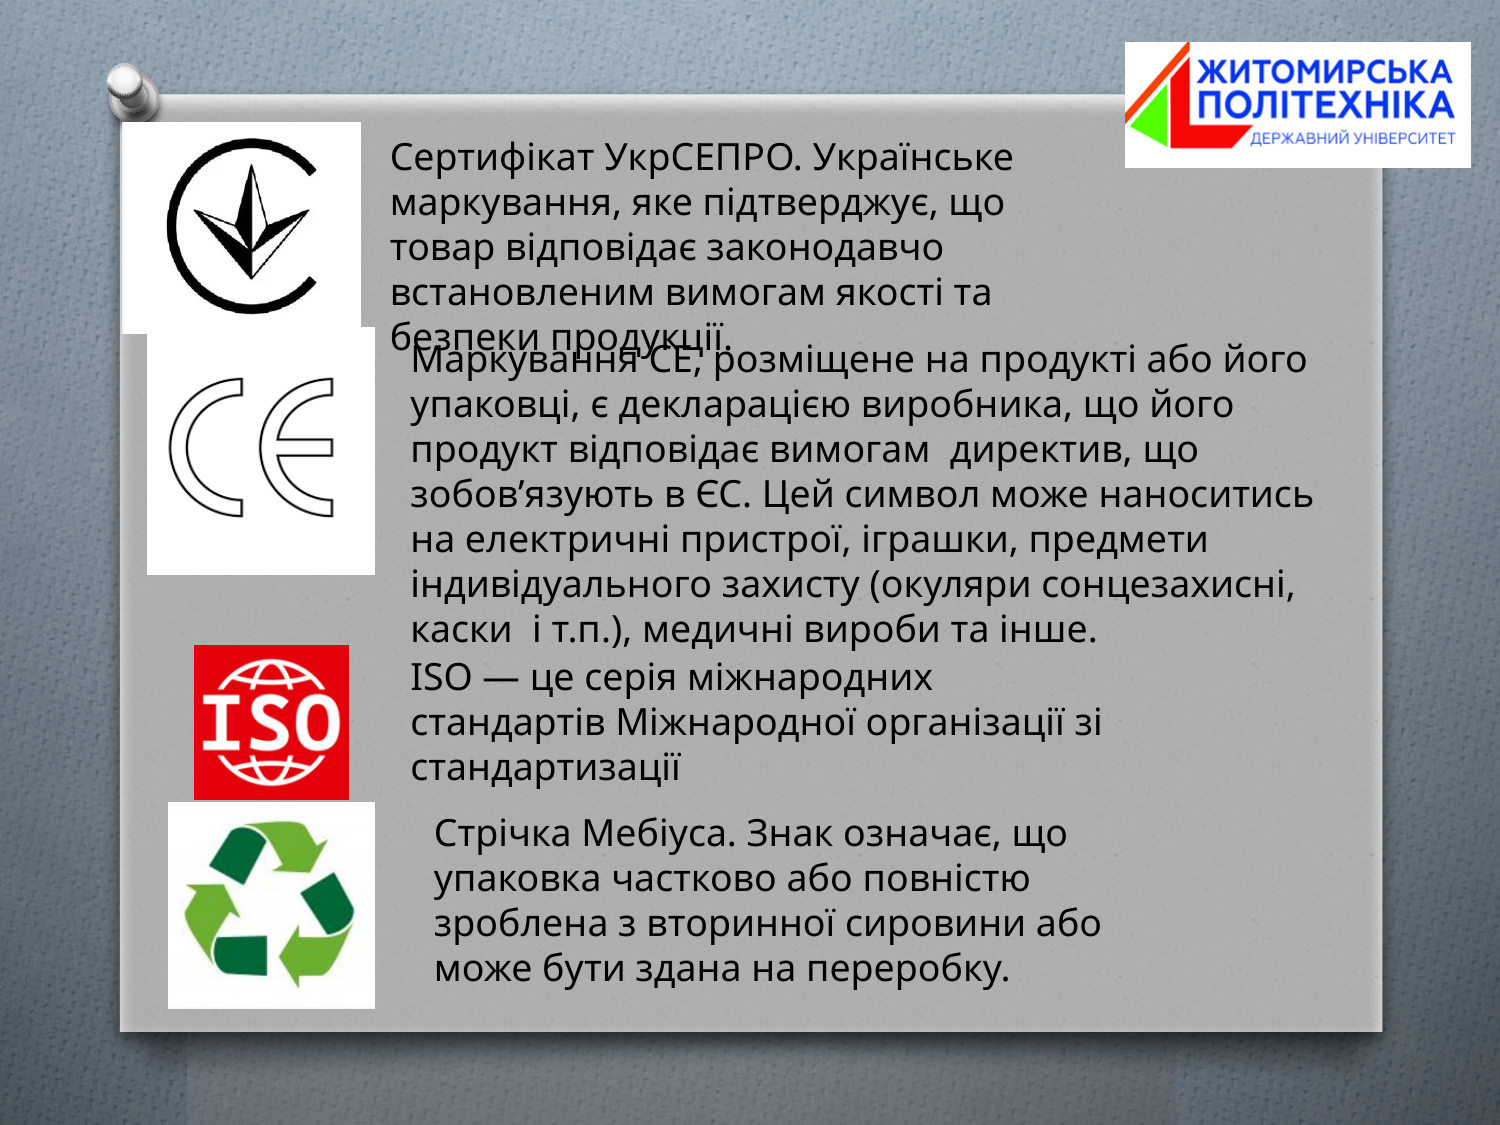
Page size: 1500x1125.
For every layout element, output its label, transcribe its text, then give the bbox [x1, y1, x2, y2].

text_box Сертифікат УкрСЕПРО. Українське маркування, яке підтверджує, що товар відповідає законодавчо встановленим вимогам якості та безпеки продукції. [374, 125, 1125, 366]
picture [193, 644, 349, 800]
picture [75, 29, 376, 575]
text_box Маркування CE, розміщене на продукті або його упаковці, є декларацією виробника, що його продукт відповідає вимогам директив, що зобов’язують в ЄС. Цей символ може наноситись на електричні пристрої, іграшки, предмети індивідуального захисту (окуляри сонцезахисні, каски і т.п.), медичні вироби та інше. [395, 327, 1373, 657]
picture [1124, 35, 1471, 168]
picture [168, 801, 376, 1009]
text_box ISO — це серія міжнародних стандартів Міжнародної організації зі стандартизації [395, 645, 1146, 795]
text_box Стрічка Мебіуса. Знак означає, що упаковка частково або повністю зроблена з вторинної сировини або може бути здана на переробку. [419, 801, 1170, 997]
